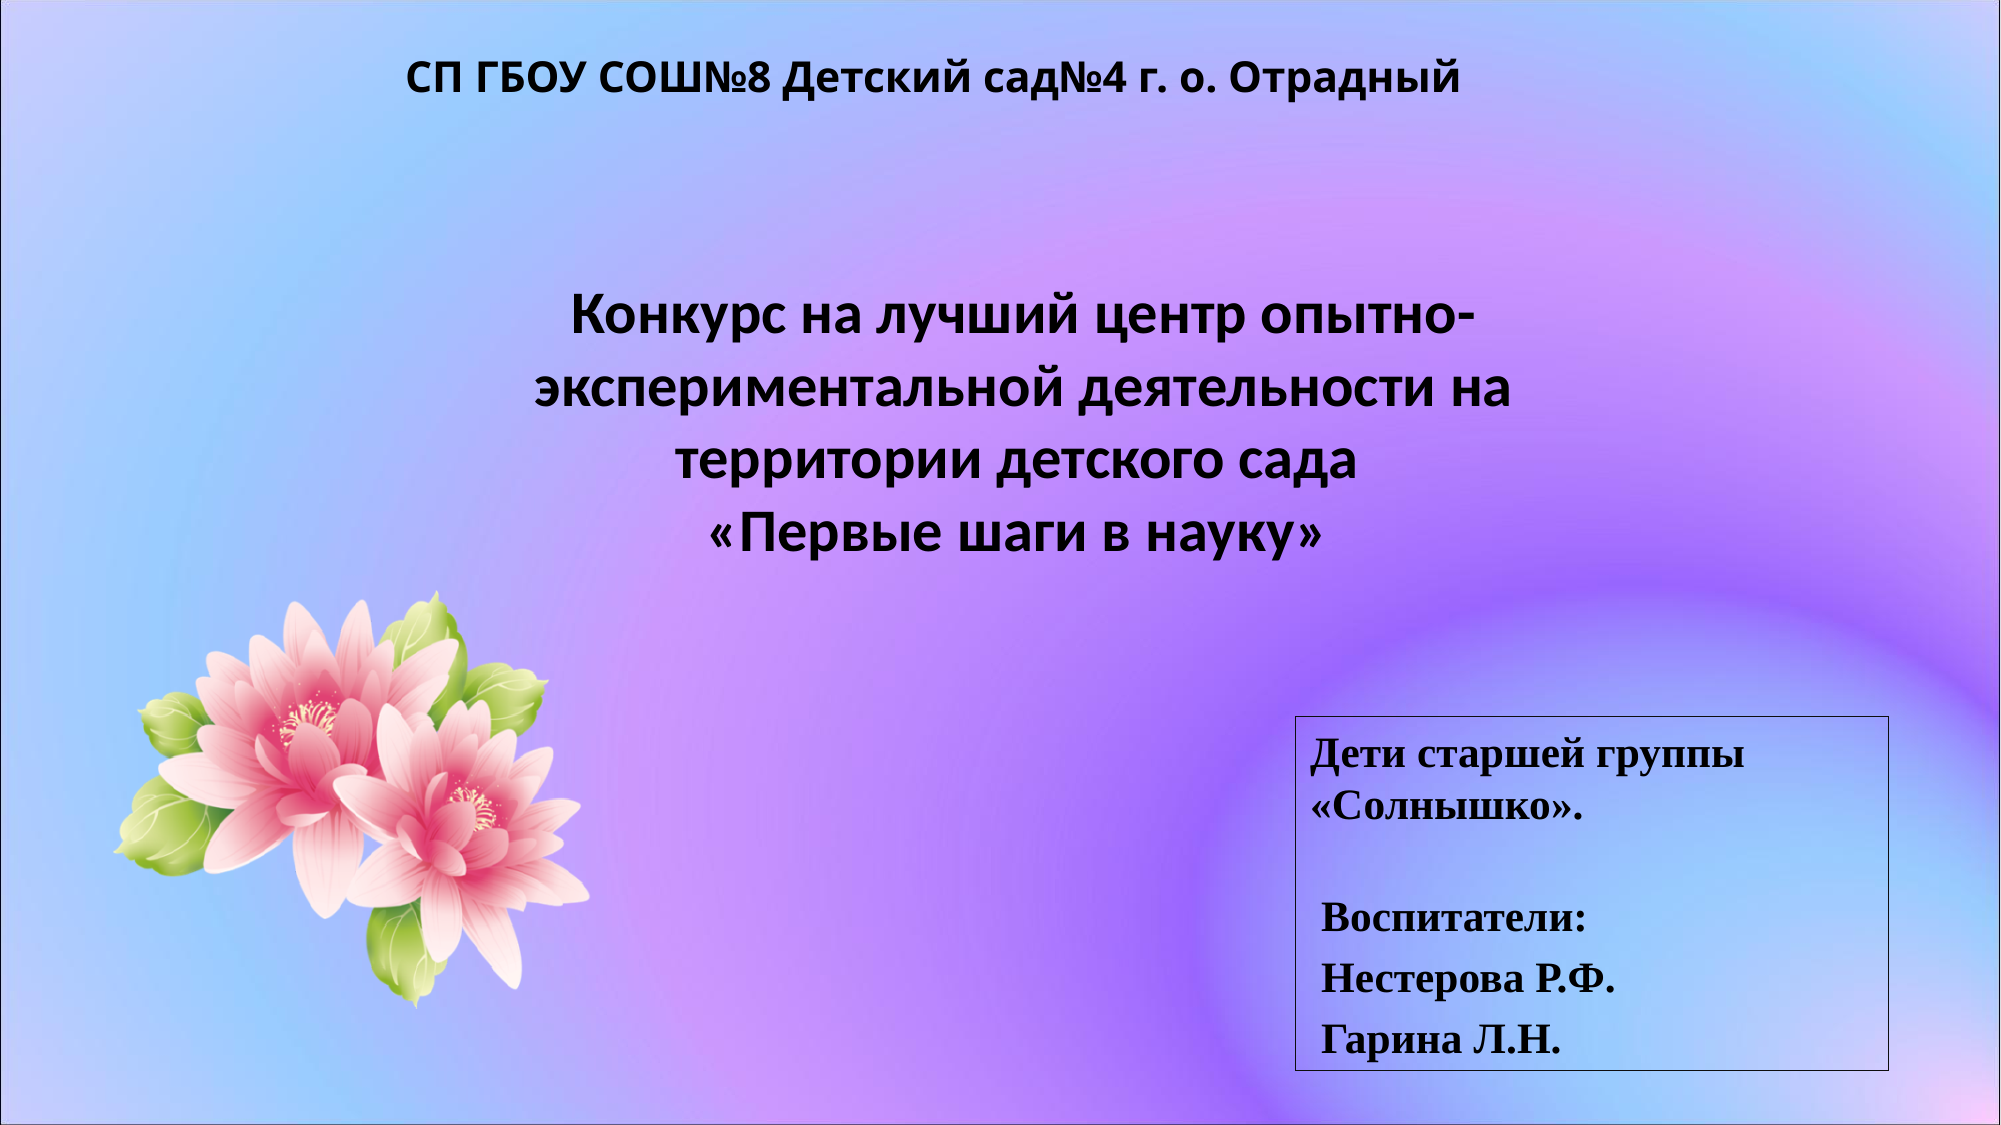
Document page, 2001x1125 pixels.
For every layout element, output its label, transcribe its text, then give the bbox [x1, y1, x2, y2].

title СП ГБОУ СОШ№8 Детский сад№4 г. о. Отрадный Конкурс на лучший центр опытно-экспериментальной деятельности на территории детского сада «Первые шаги в науку» [385, 42, 1663, 717]
picture [0, 0, 2001, 1125]
subtitle Дети старшей группы «Солнышко». Воспитатели: Нестерова Р.Ф. Гарина Л.Н. [1295, 716, 1889, 1071]
